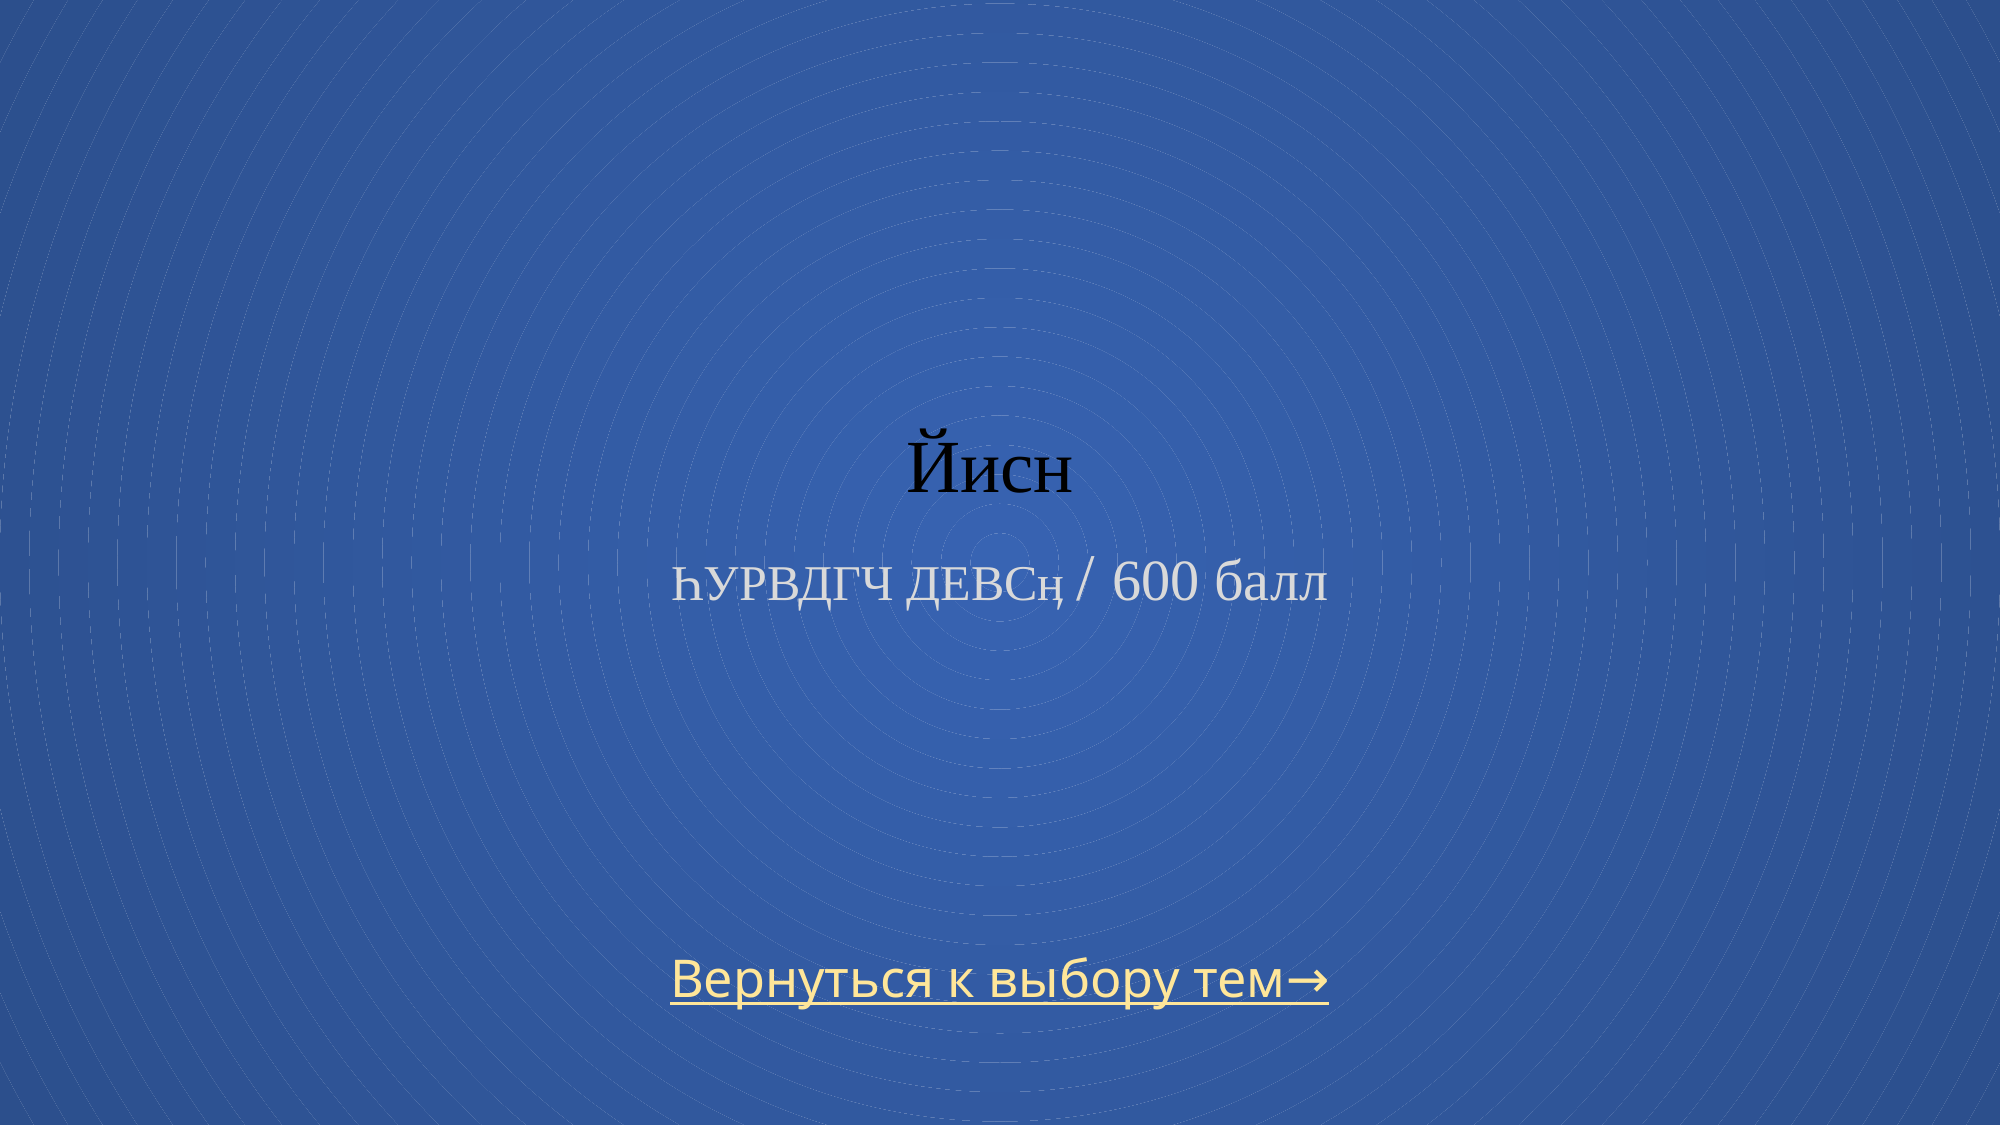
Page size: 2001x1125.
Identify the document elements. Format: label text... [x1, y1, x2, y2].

title Йисн Һурвдгч девсӊ / 600 балл [117, 396, 1883, 646]
text_box Вернуться к выбору тем→ [655, 938, 1345, 1016]
